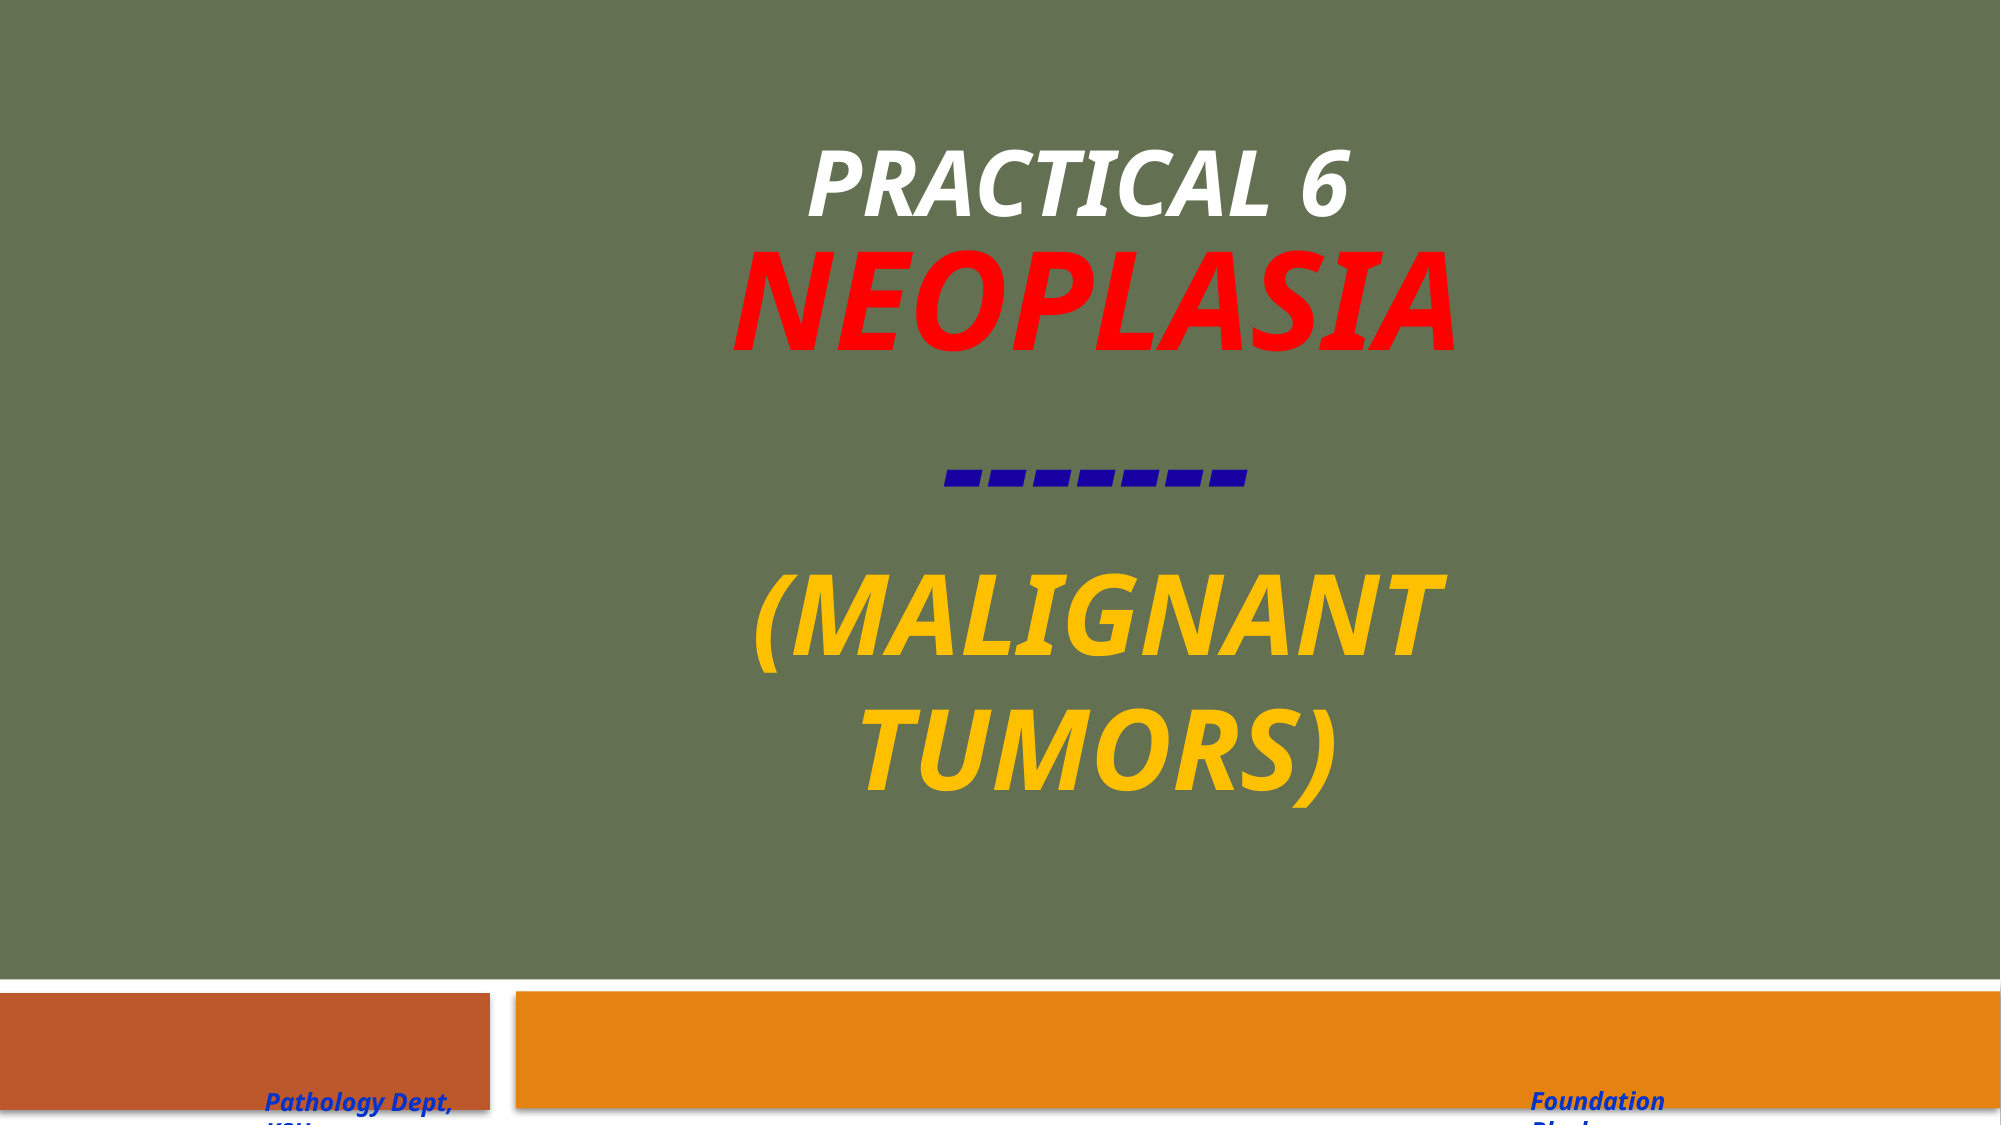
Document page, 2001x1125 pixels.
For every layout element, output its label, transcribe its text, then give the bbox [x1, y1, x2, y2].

title NEOPLASIA ------- (Malignant Tumors) [554, 339, 1639, 821]
text_box Pathology Dept, KSU [249, 1079, 508, 1125]
text_box Foundation Block [1515, 1078, 1750, 1125]
text_box PRACTICAL 6 [777, 117, 1380, 242]
